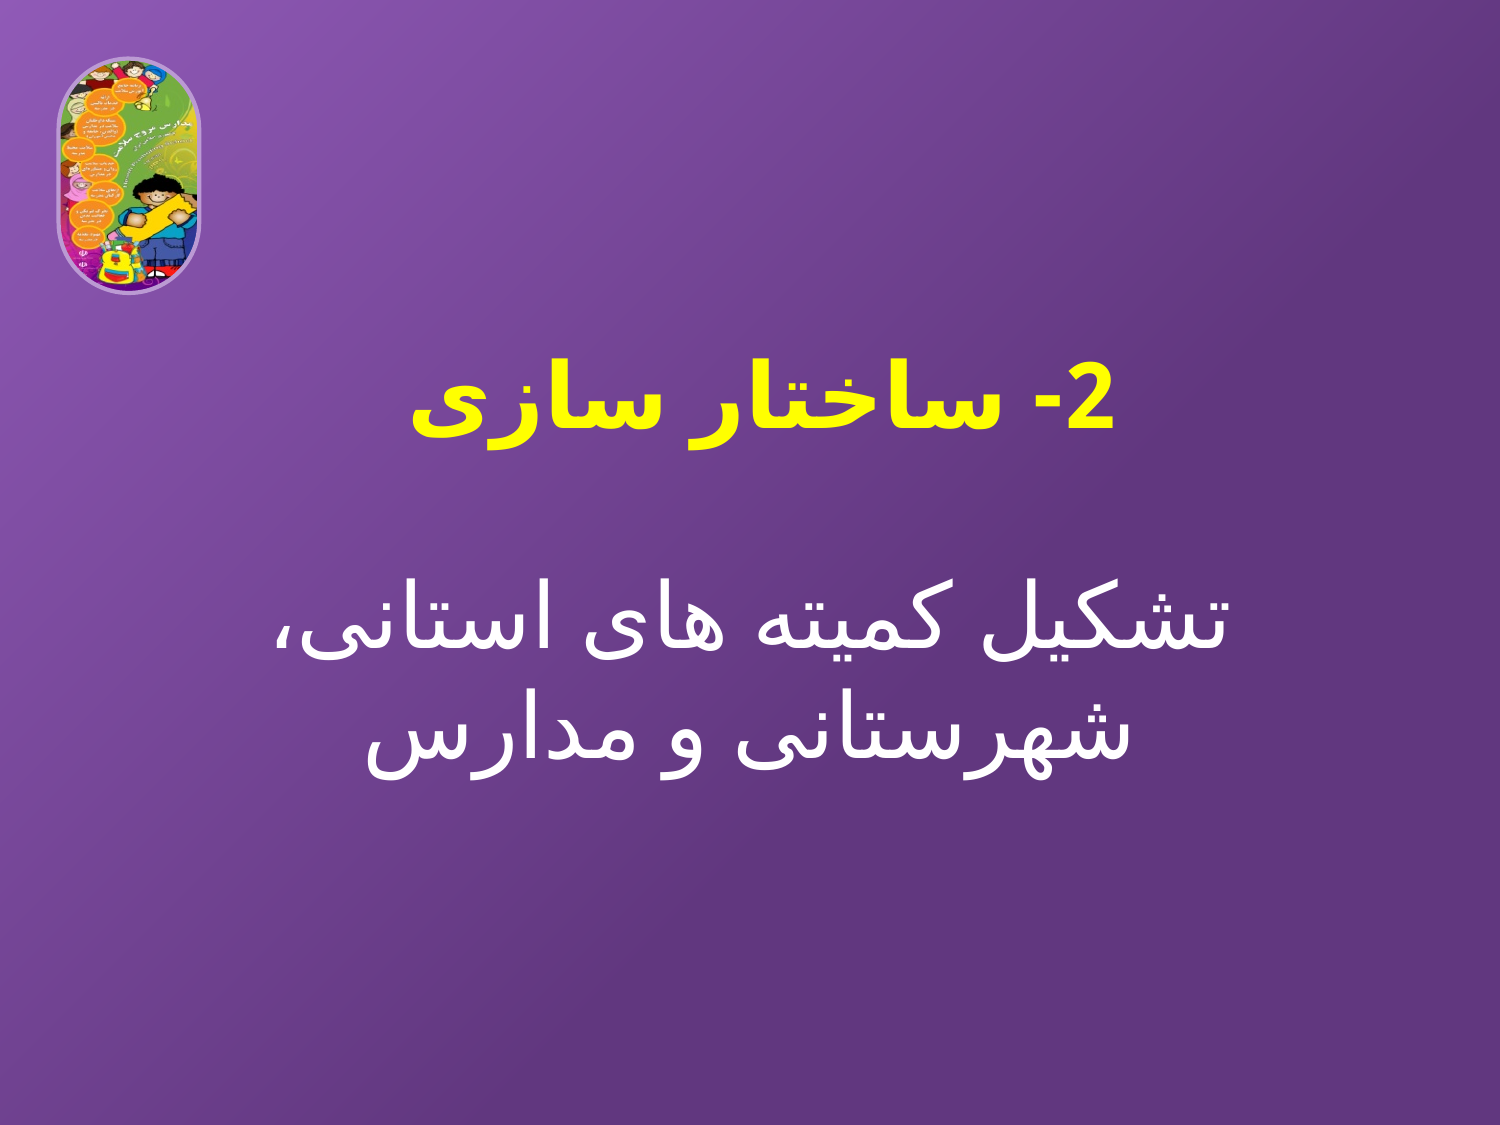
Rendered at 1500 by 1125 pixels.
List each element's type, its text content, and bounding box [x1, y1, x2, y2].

title 2- ساختار سازی تشکیل کمیته های استانی، شهرستانی و مدارس [75, 105, 1425, 1008]
text_box [56, 56, 202, 296]
